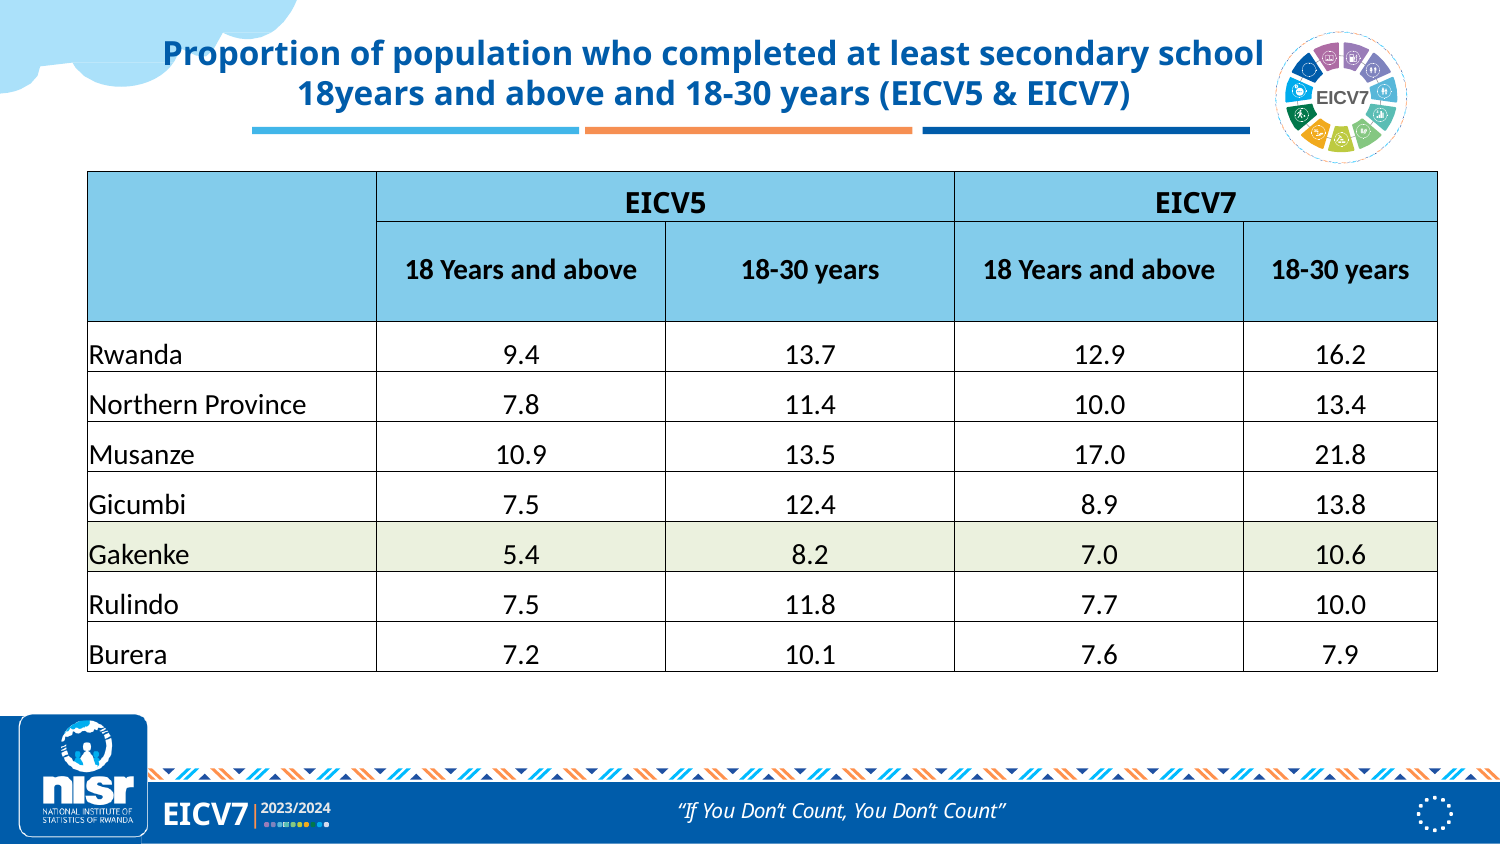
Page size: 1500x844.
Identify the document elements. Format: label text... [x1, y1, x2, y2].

table_cell 7.8 [377, 372, 665, 421]
table_cell 21.8 [1244, 422, 1437, 471]
table_cell 5.4 [377, 522, 665, 571]
table_cell 7.5 [377, 472, 665, 521]
table_cell Burera [88, 622, 376, 671]
table_cell Gicumbi [88, 472, 376, 521]
table_cell Northern Province [88, 372, 376, 421]
table_cell 10.9 [377, 422, 665, 471]
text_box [0, 713, 1500, 844]
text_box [251, 126, 1251, 135]
table_cell 18 Years and above [377, 222, 665, 321]
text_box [1275, 31, 1408, 164]
table_cell 7.7 [955, 572, 1243, 621]
table_cell 10.6 [1244, 522, 1437, 571]
table_header [88, 172, 376, 321]
table_cell Musanze [88, 422, 376, 471]
table_header EICV5 [377, 172, 954, 221]
text_box [0, 0, 297, 94]
title Proportion of population who completed at least secondary school 18years and above and 18-30 years (EICV5 & EICV7) [140, 31, 1272, 113]
table_cell 18-30 years [666, 222, 954, 321]
table_cell 11.4 [666, 372, 954, 421]
table_cell 18 Years and above [955, 222, 1243, 321]
table_cell 7.9 [1244, 622, 1437, 671]
table_cell 18-30 years [1244, 222, 1437, 321]
table_header EICV7 [955, 172, 1437, 221]
table_cell 13.5 [666, 422, 954, 471]
table_cell 12.4 [666, 472, 954, 521]
table_cell 8.9 [955, 472, 1243, 521]
table_cell 13.4 [1244, 372, 1437, 421]
table_cell 10.0 [955, 372, 1243, 421]
table_cell 10.0 [1244, 572, 1437, 621]
table_cell 12.9 [955, 322, 1243, 371]
table_cell 11.8 [666, 572, 954, 621]
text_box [1277, 112, 1285, 131]
table_cell Gakenke [88, 522, 376, 571]
table_cell 8.2 [666, 522, 954, 571]
table_cell Rulindo [88, 572, 376, 621]
table_cell 17.0 [955, 422, 1243, 471]
table_cell Rwanda [88, 322, 376, 371]
table_cell 7.2 [377, 622, 665, 671]
table_cell 9.4 [377, 322, 665, 371]
table_cell 7.0 [955, 522, 1243, 571]
table_cell 7.6 [955, 622, 1243, 671]
table_cell 16.2 [1244, 322, 1437, 371]
table_cell 10.1 [666, 622, 954, 671]
table_cell 13.8 [1244, 472, 1437, 521]
table_cell 13.7 [666, 322, 954, 371]
table_cell 7.5 [377, 572, 665, 621]
